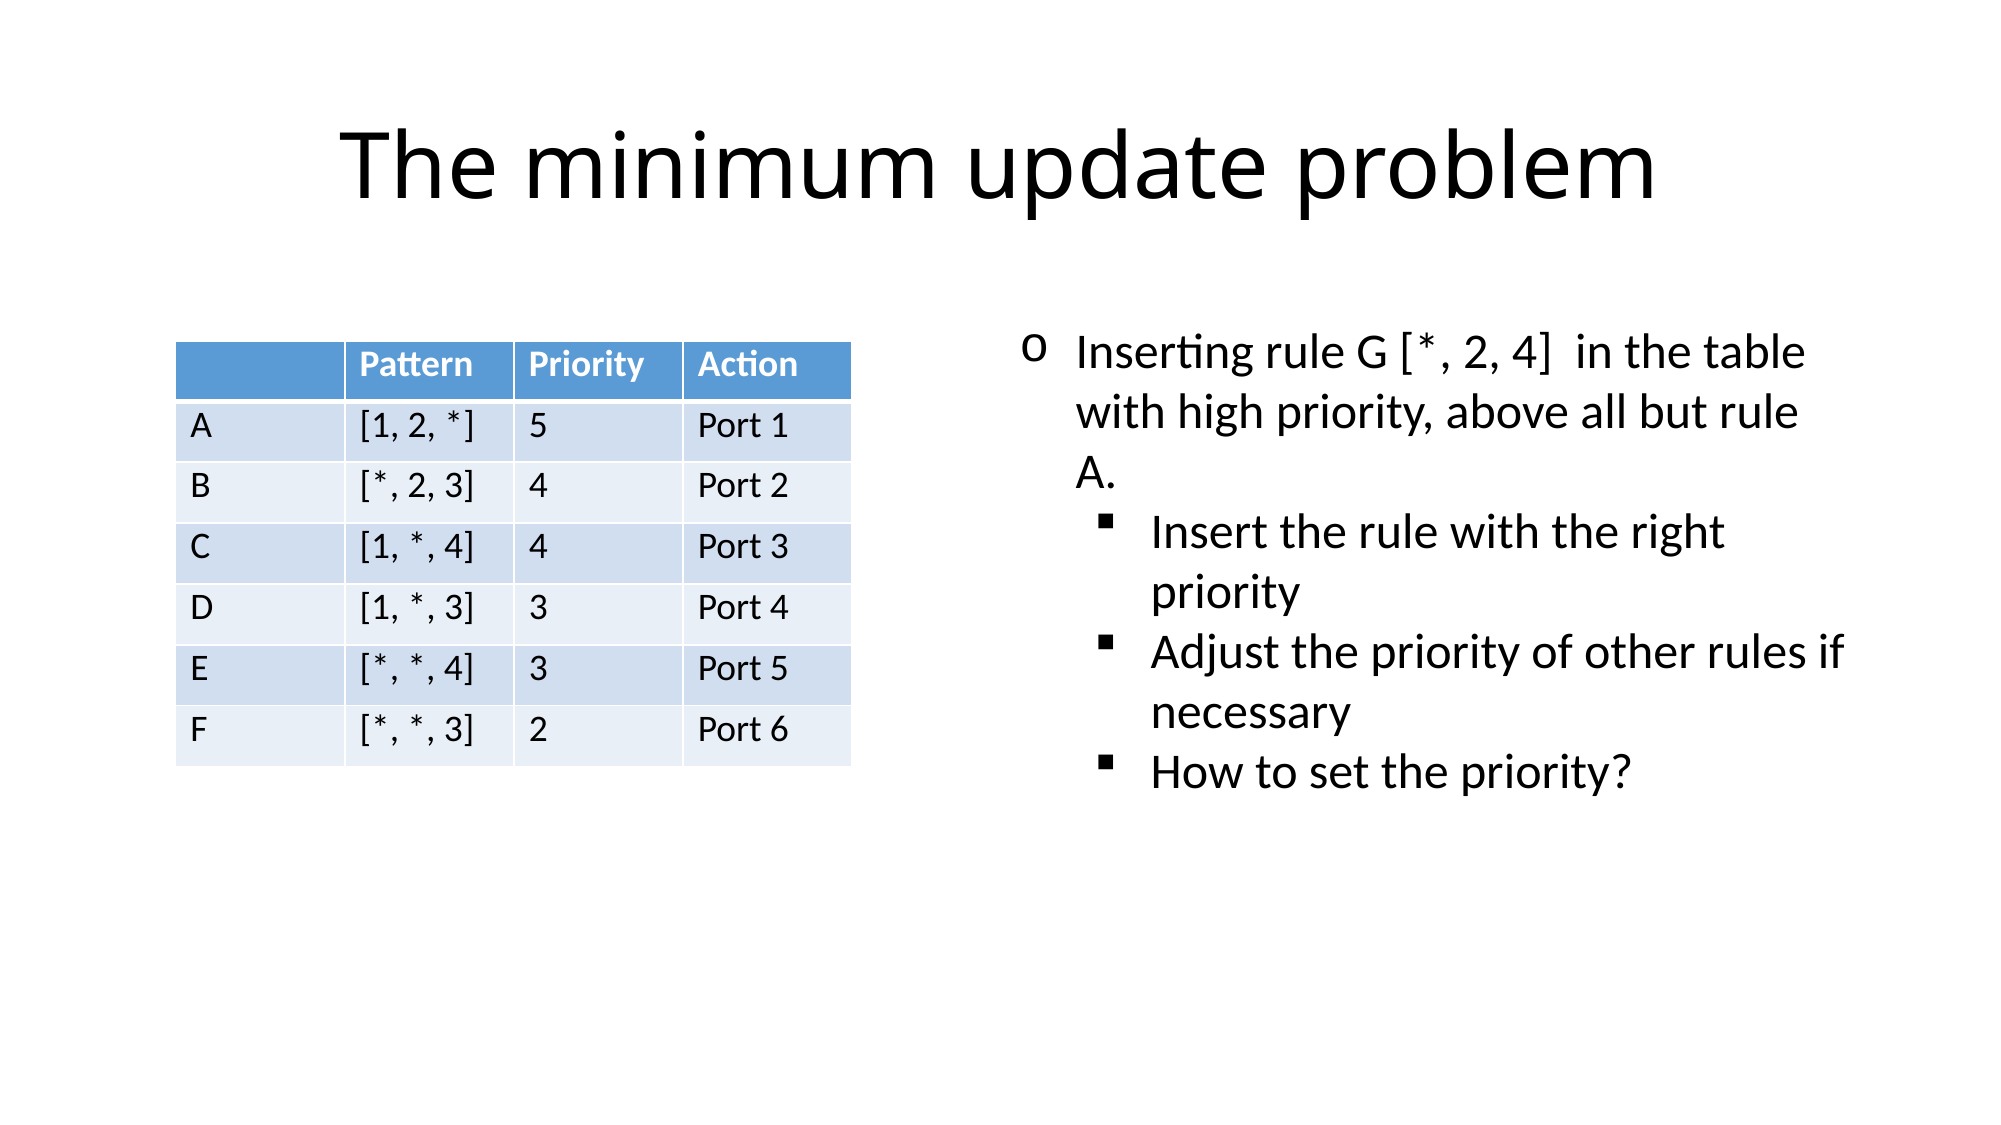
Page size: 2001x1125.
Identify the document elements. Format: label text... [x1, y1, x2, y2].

table_cell Port 3 [684, 524, 851, 583]
table_cell Port 5 [684, 646, 851, 705]
table_cell [*, 2, 3] [346, 463, 513, 522]
table_cell F [176, 706, 344, 766]
table_header Pattern [346, 342, 513, 399]
table_cell [*, *, 4] [346, 646, 513, 705]
table_cell E [176, 646, 344, 705]
table_header [176, 342, 344, 399]
table_cell 5 [515, 404, 682, 461]
table_header Action [684, 342, 851, 399]
text_box Inserting rule G [*, 2, 4] in the table with high priority, above all but rule A. Insert the rule with the right priority Adjust the priority of other rules if necessary How to set the priority? [1004, 310, 1863, 851]
table_cell 3 [515, 585, 682, 644]
table_cell 3 [515, 646, 682, 705]
table_cell C [176, 524, 344, 583]
table_cell [1, *, 4] [346, 524, 513, 583]
table_cell [*, *, 3] [346, 706, 513, 766]
table_cell 4 [515, 524, 682, 583]
table_cell Port 2 [684, 463, 851, 522]
table_cell A [176, 404, 344, 461]
table_cell Port 1 [684, 404, 851, 461]
table_header Priority [515, 342, 682, 399]
table_cell B [176, 463, 344, 522]
table_cell [1, *, 3] [346, 585, 513, 644]
table_cell Port 4 [684, 585, 851, 644]
table_cell 4 [515, 463, 682, 522]
table_cell D [176, 585, 344, 644]
table_cell [1, 2, *] [346, 404, 513, 461]
table_cell 2 [515, 706, 682, 766]
title The minimum update problem [137, 59, 1863, 278]
table_cell Port 6 [684, 706, 851, 766]
